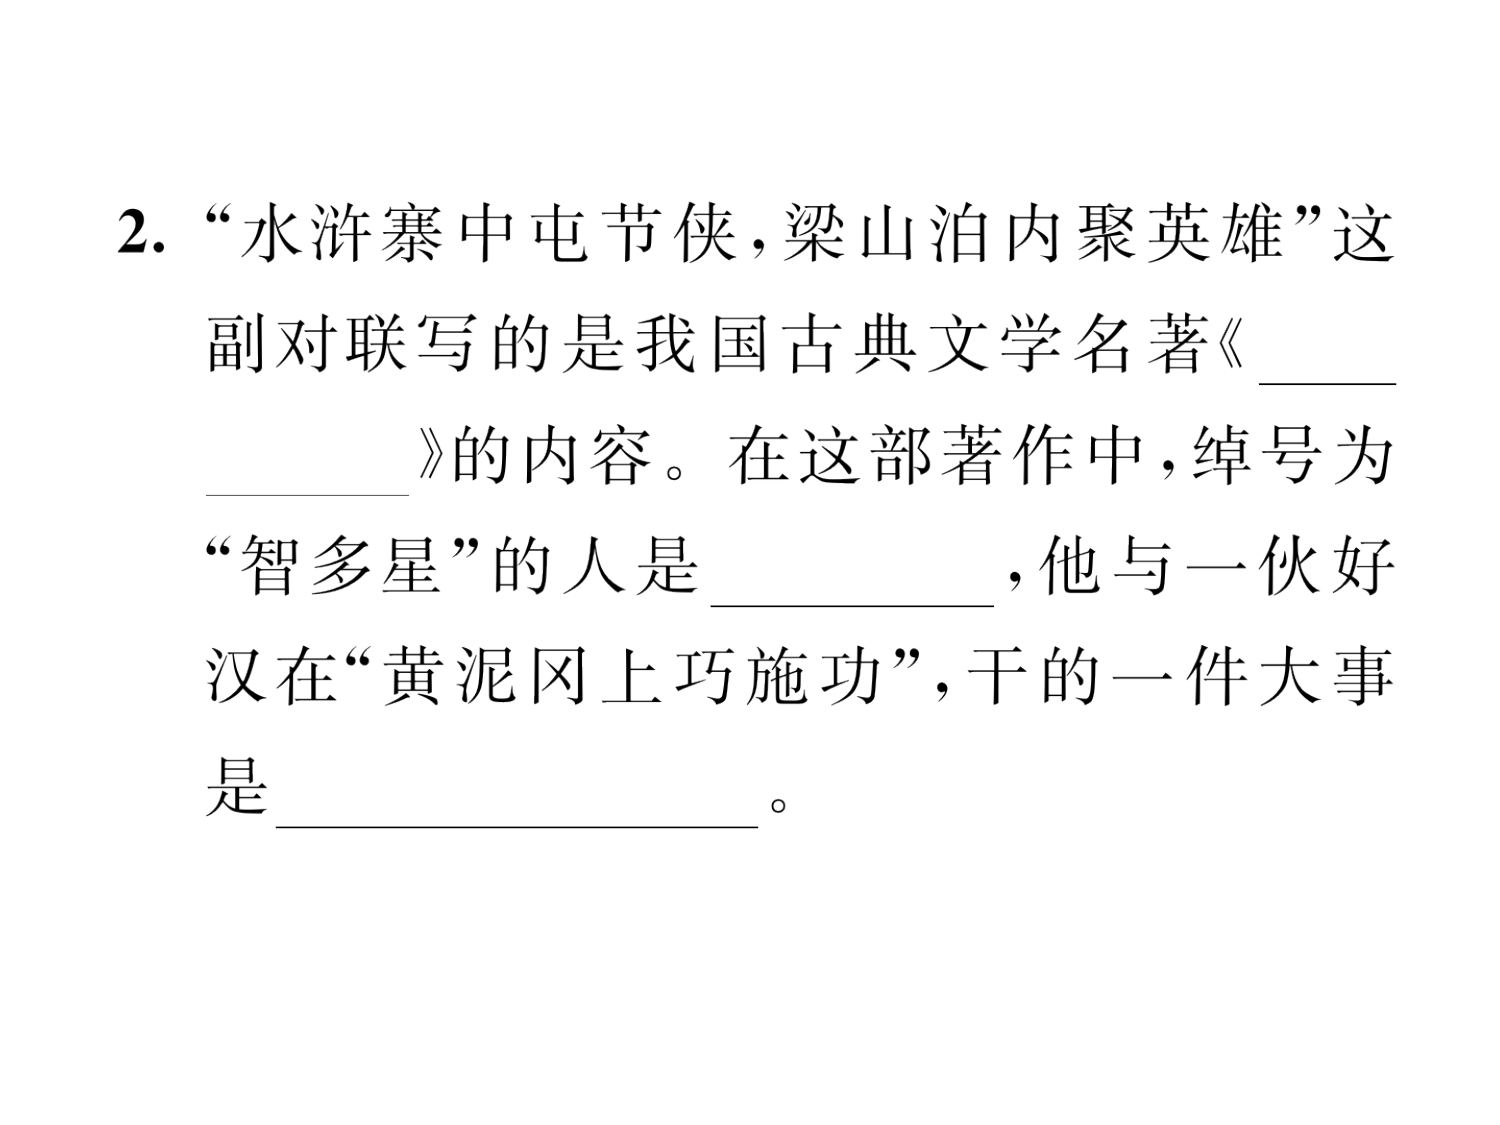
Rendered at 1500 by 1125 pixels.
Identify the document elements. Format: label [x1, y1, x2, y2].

picture [112, 184, 1500, 841]
